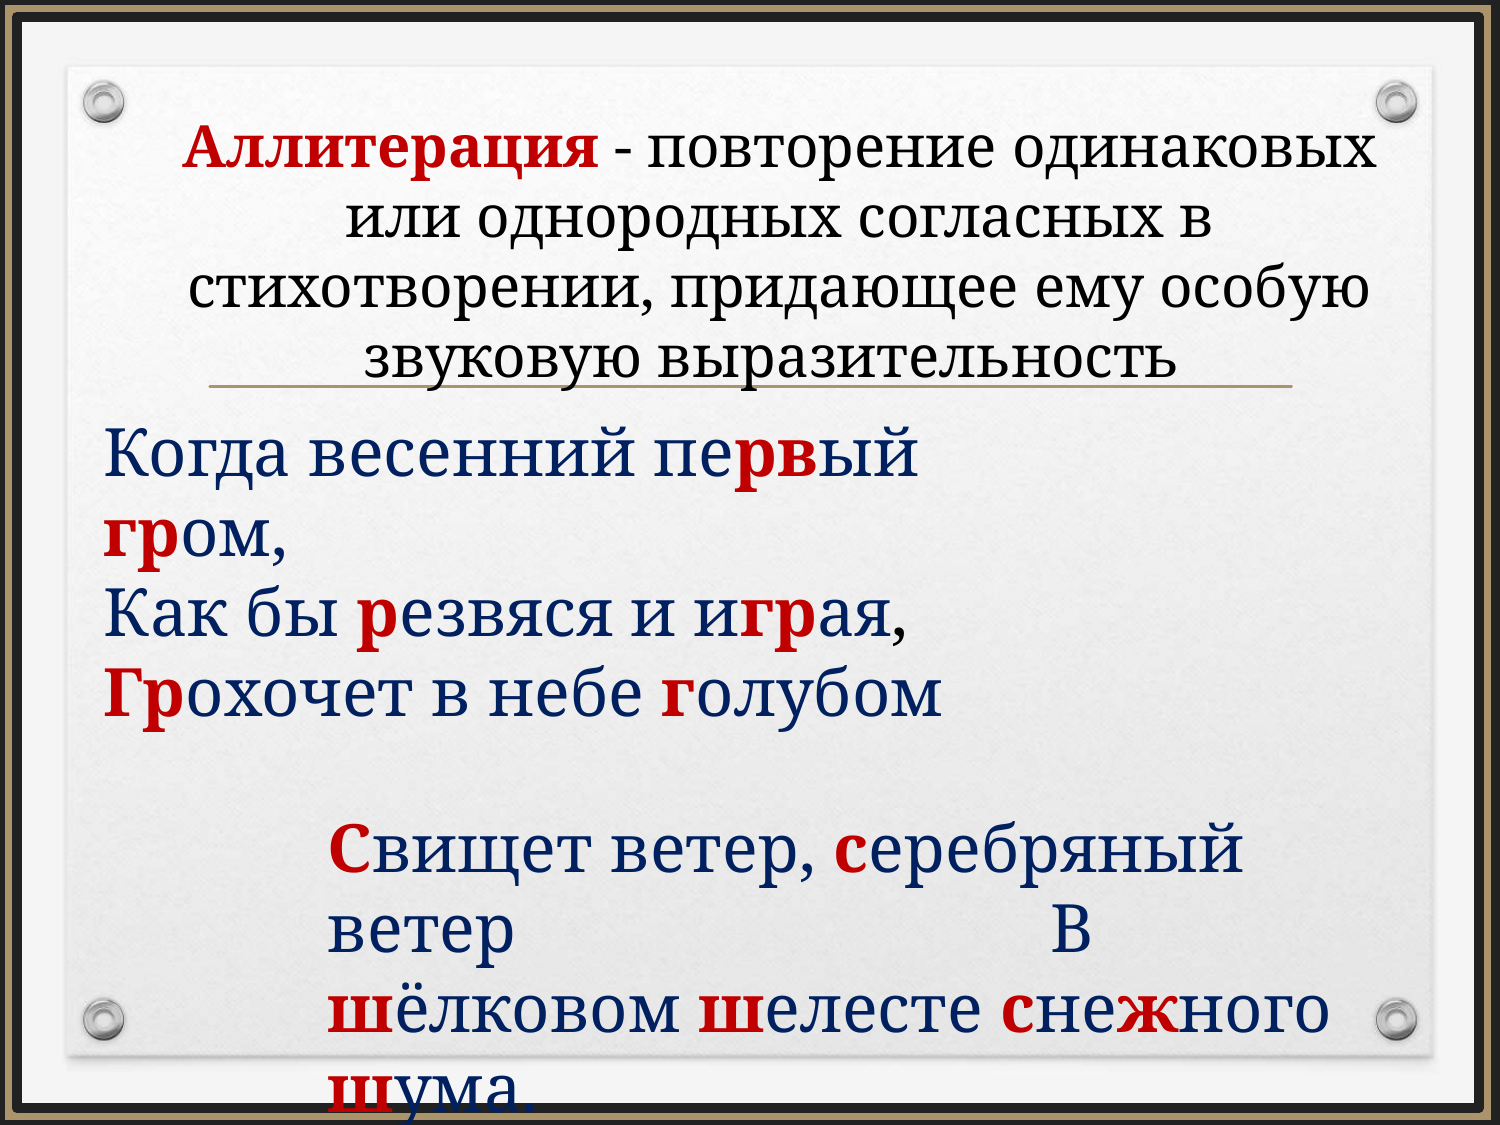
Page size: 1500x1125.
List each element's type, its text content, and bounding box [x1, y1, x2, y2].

text_box Свищет ветер, серебряный ветер В шёлковом шелесте снежного шума. [312, 798, 1421, 1125]
text_box Когда весенний первый гром, Как бы резвяся и играя, Грохочет в небе голубом [88, 402, 1102, 737]
picture [22, 22, 1474, 1103]
text_box Аллитерация - повторение одинаковых или однородных согласных в стихотворении, придающее ему особую звуковую выразительность [135, 101, 1424, 397]
